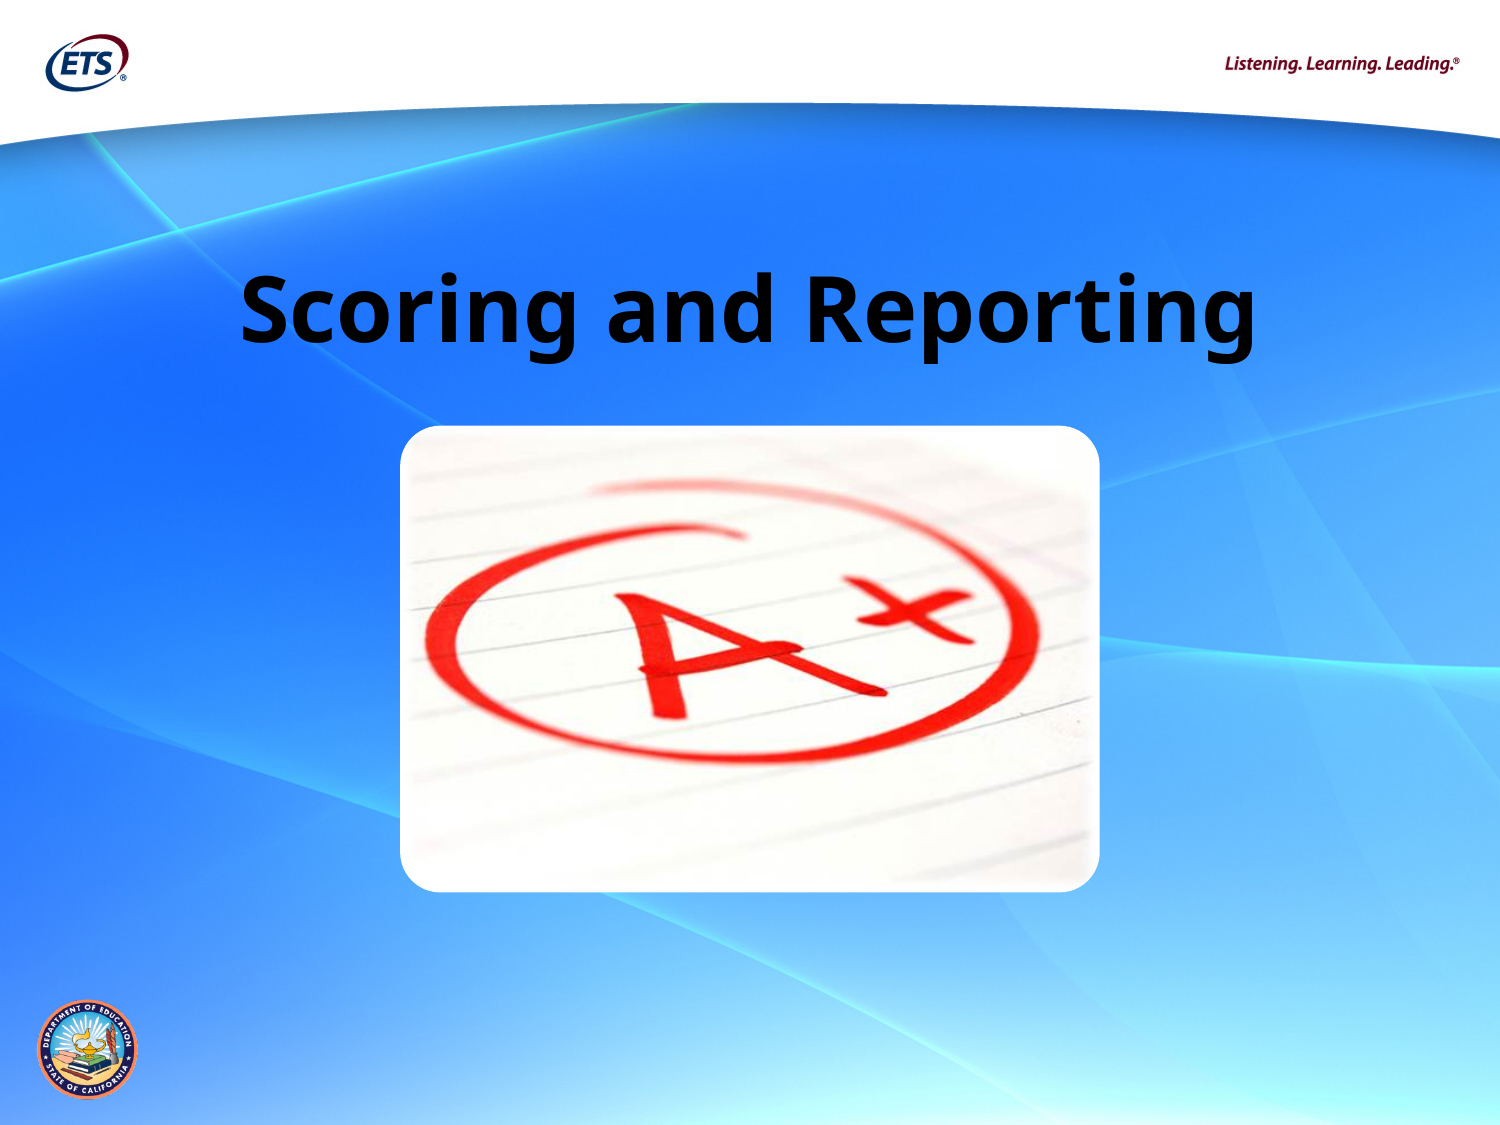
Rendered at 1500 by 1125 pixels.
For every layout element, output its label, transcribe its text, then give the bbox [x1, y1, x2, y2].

title Scoring and Reporting [112, 184, 1388, 426]
picture [0, 0, 1500, 1125]
